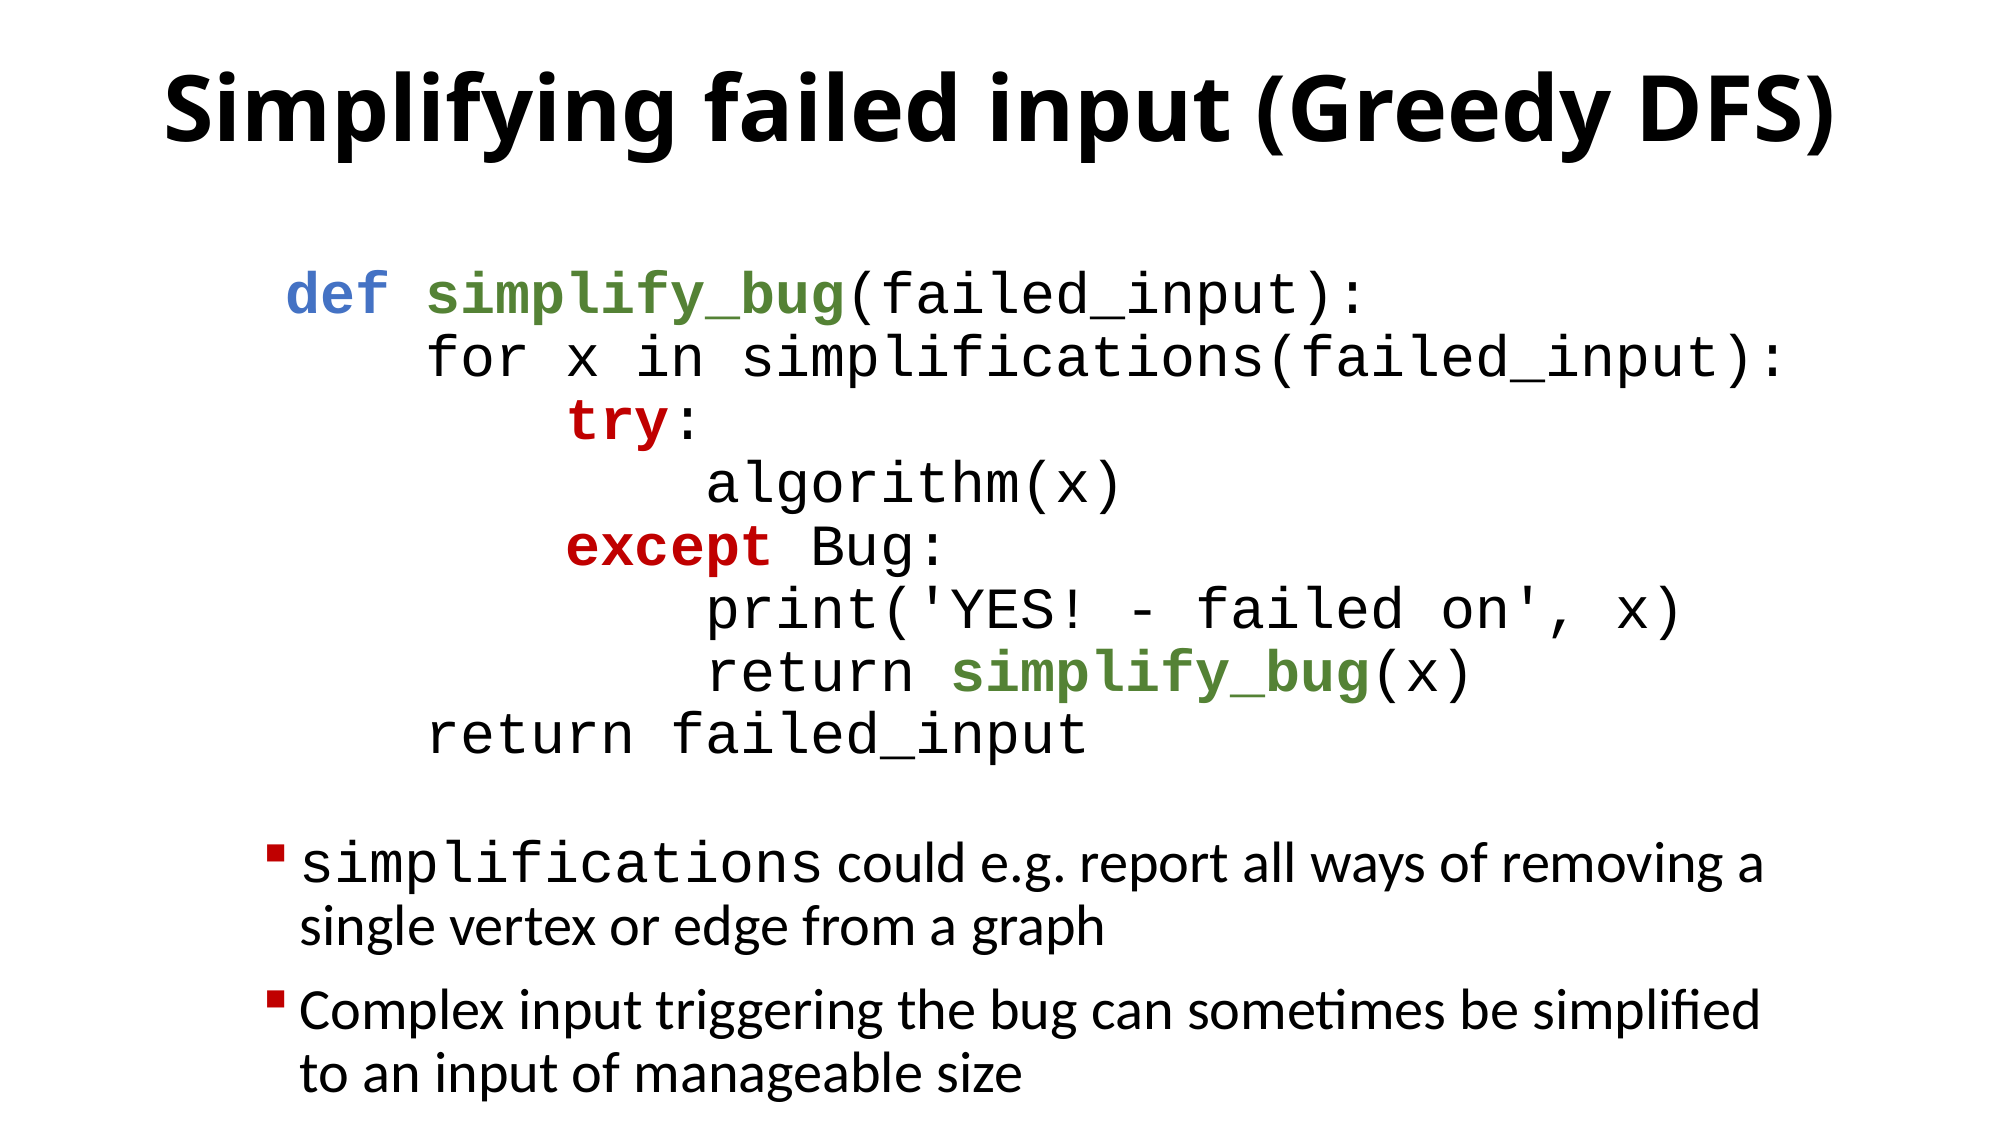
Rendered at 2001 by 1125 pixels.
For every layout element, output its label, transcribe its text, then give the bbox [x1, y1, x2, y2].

text_box simplifications could e.g. report all ways of removing a single vertex or edge from a graph Complex input triggering the bug can sometimes be simplified to an input of manageable size [247, 824, 1796, 1125]
text_box def simplify_bug(failed_input): for x in simplifications(failed_input): try: algorithm(x) except Bug: print('YES! - failed on', x) return simplify_bug(x) return failed_input [270, 256, 1819, 808]
title Simplifying failed input (Greedy DFS) [137, 3, 1863, 221]
